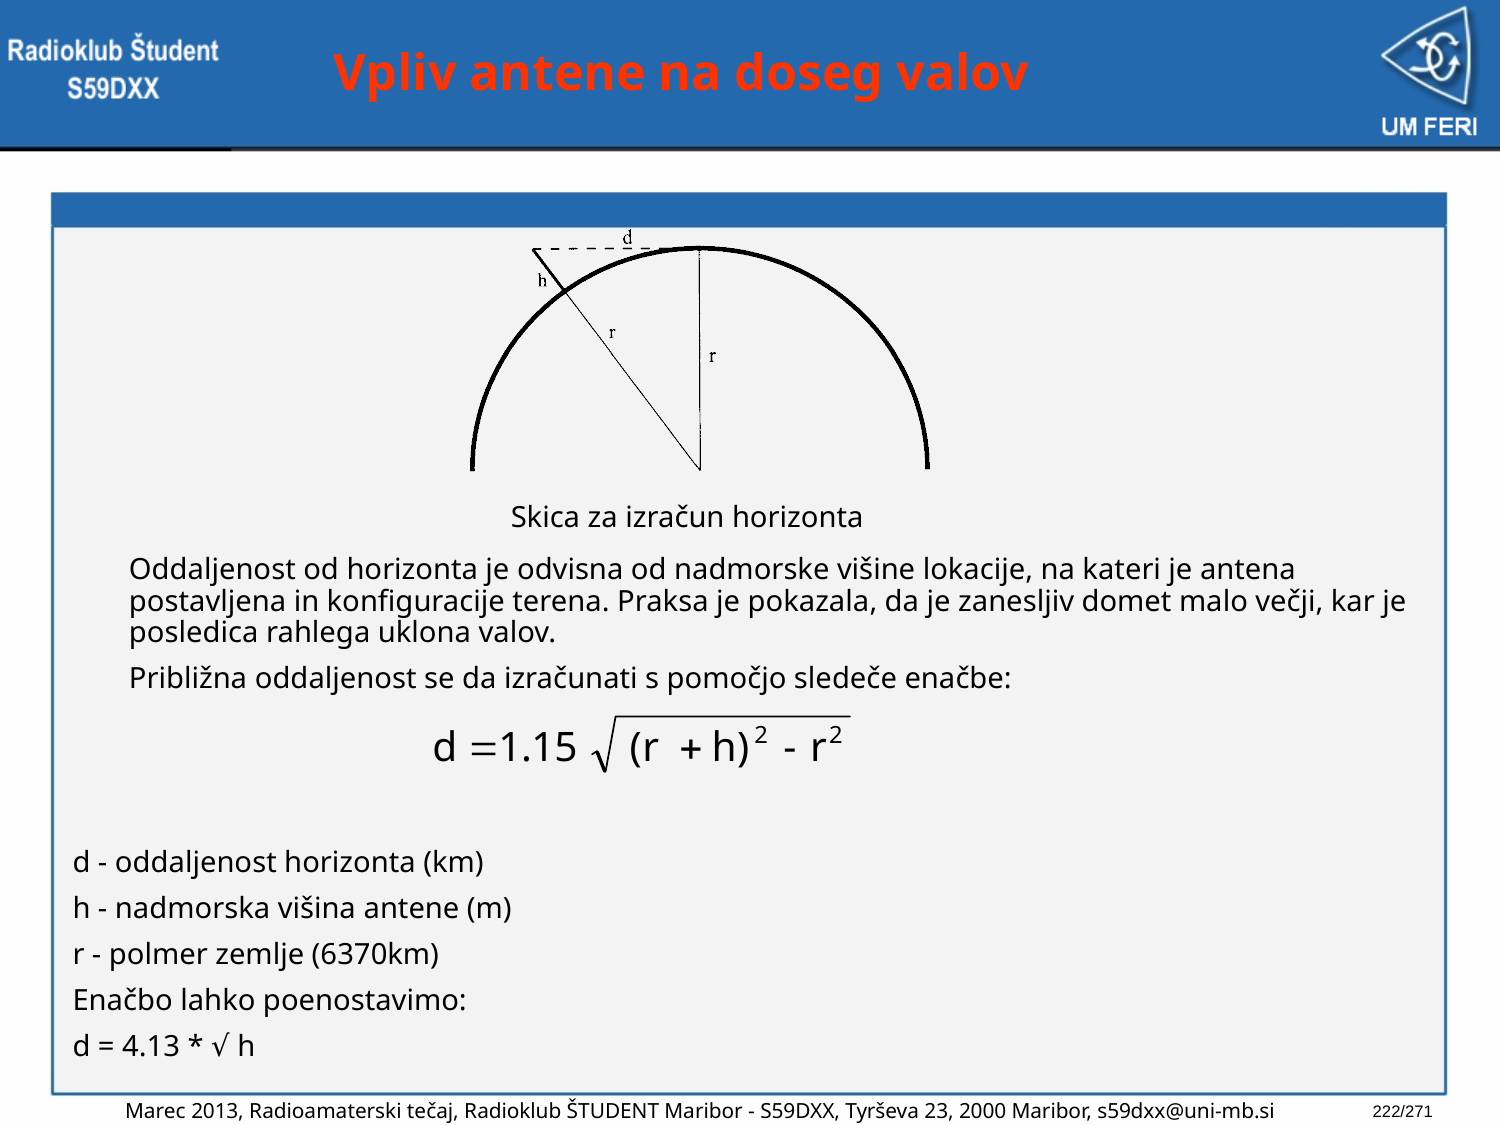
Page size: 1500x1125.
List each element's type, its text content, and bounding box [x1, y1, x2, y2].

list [426, 706, 859, 843]
picture [0, 0, 1500, 1125]
title Vpliv antene na doseg valov [318, 0, 1426, 142]
text_box Skica za izračun horizonta [496, 490, 880, 541]
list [456, 229, 937, 477]
list Oddaljenost od horizonta je odvisna od nadmorske višine lokacije, na kateri je antena postavljena in konfiguracije terena. Praksa je pokazala, da je zanesljiv domet malo večji, kar je posledica rahlega uklona valov. Približna oddaljenost se da izračunati s pomočjo sledeče enačbe: d - oddaljenost horizonta (km) h - nadmorska višina antene (m) r - polmer zemlje (6370km) Enačbo lahko poenostavimo: d = 4.13 * √ h [57, 547, 1433, 1082]
